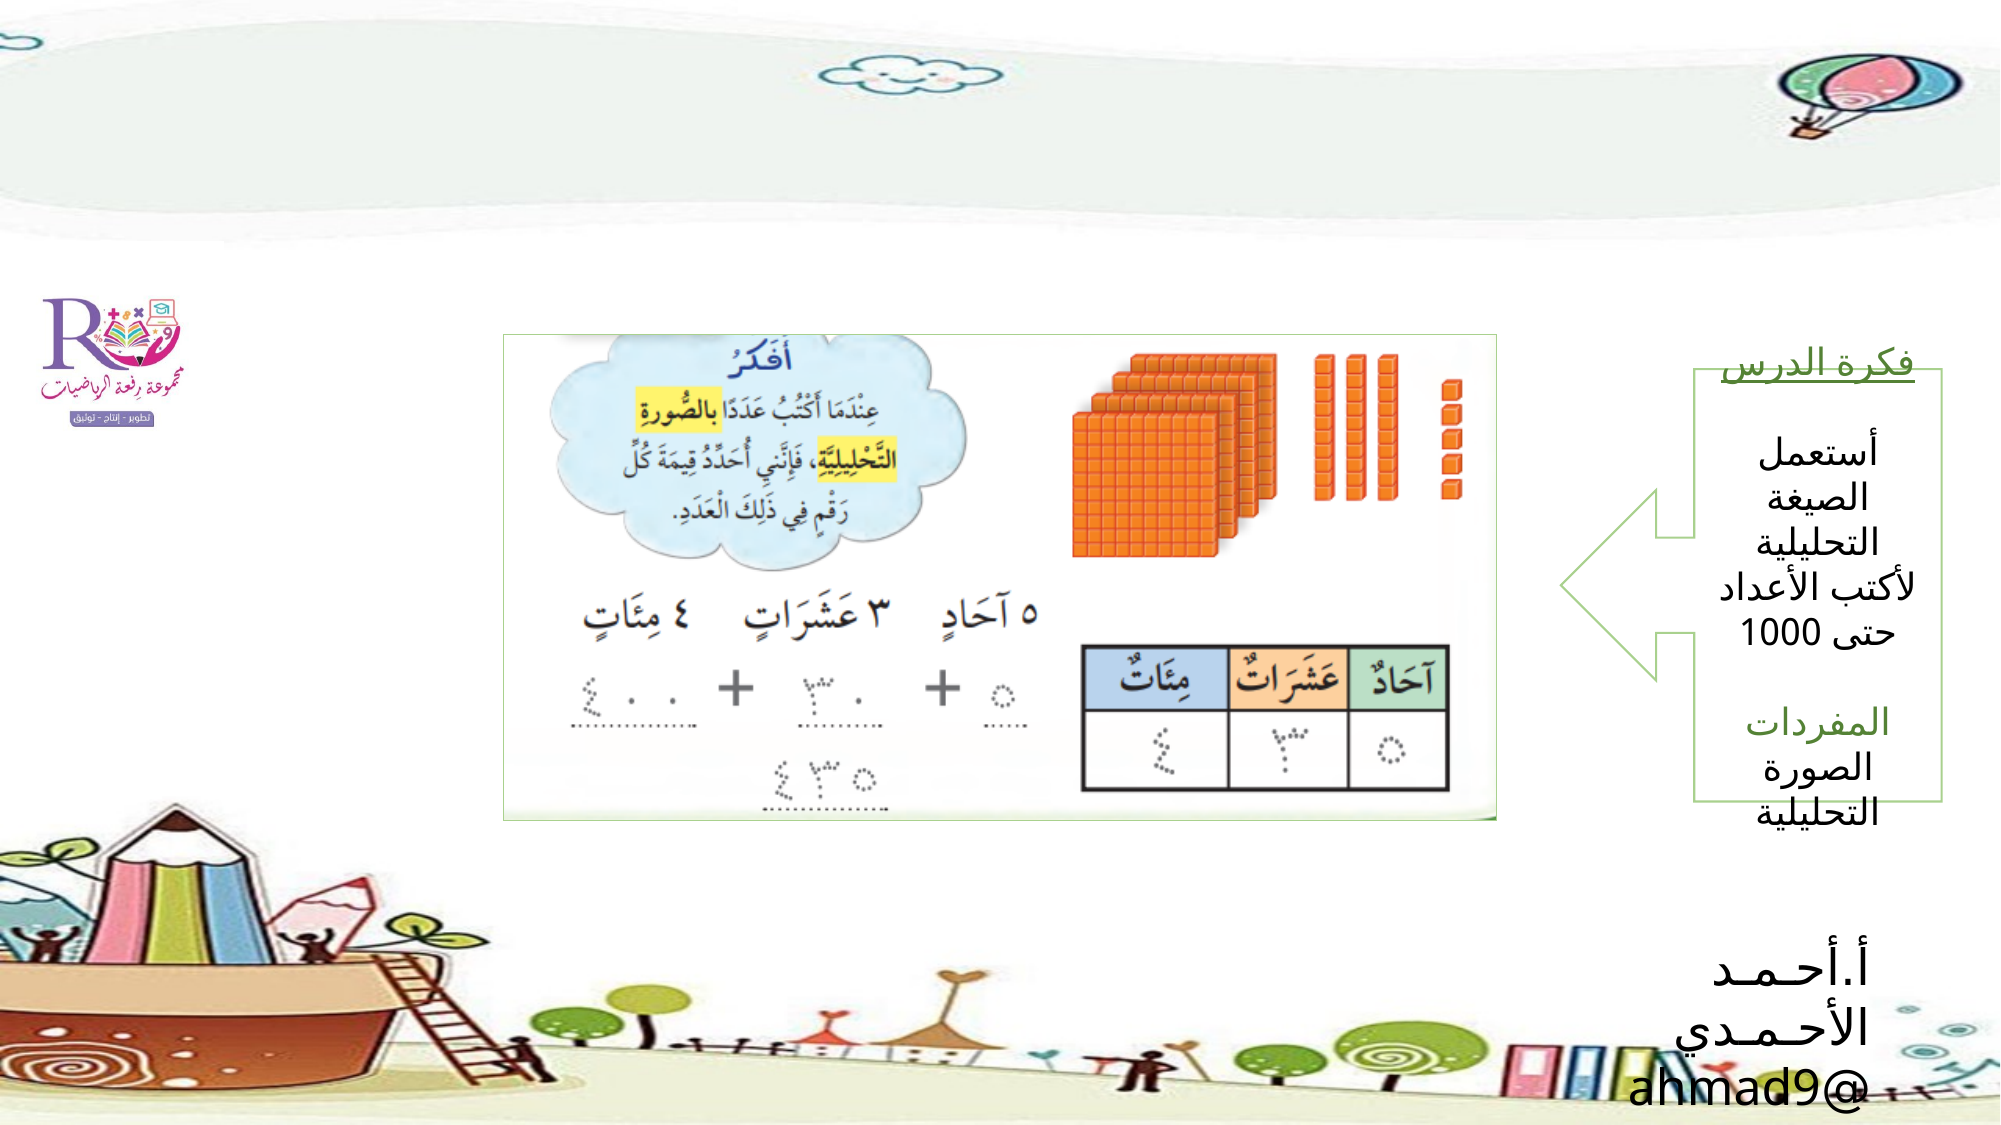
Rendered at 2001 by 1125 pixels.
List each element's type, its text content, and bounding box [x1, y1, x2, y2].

text_box فكرة الدرس أستعمل الصيغة التحليلية لأكتب الأعداد حتى 1000 المفردات الصورة التحليلية [1559, 368, 1943, 803]
picture [0, 0, 2001, 1125]
text_box أ.أحـمـد الأحـمـدي @ahmad9963 [1600, 927, 1886, 1125]
